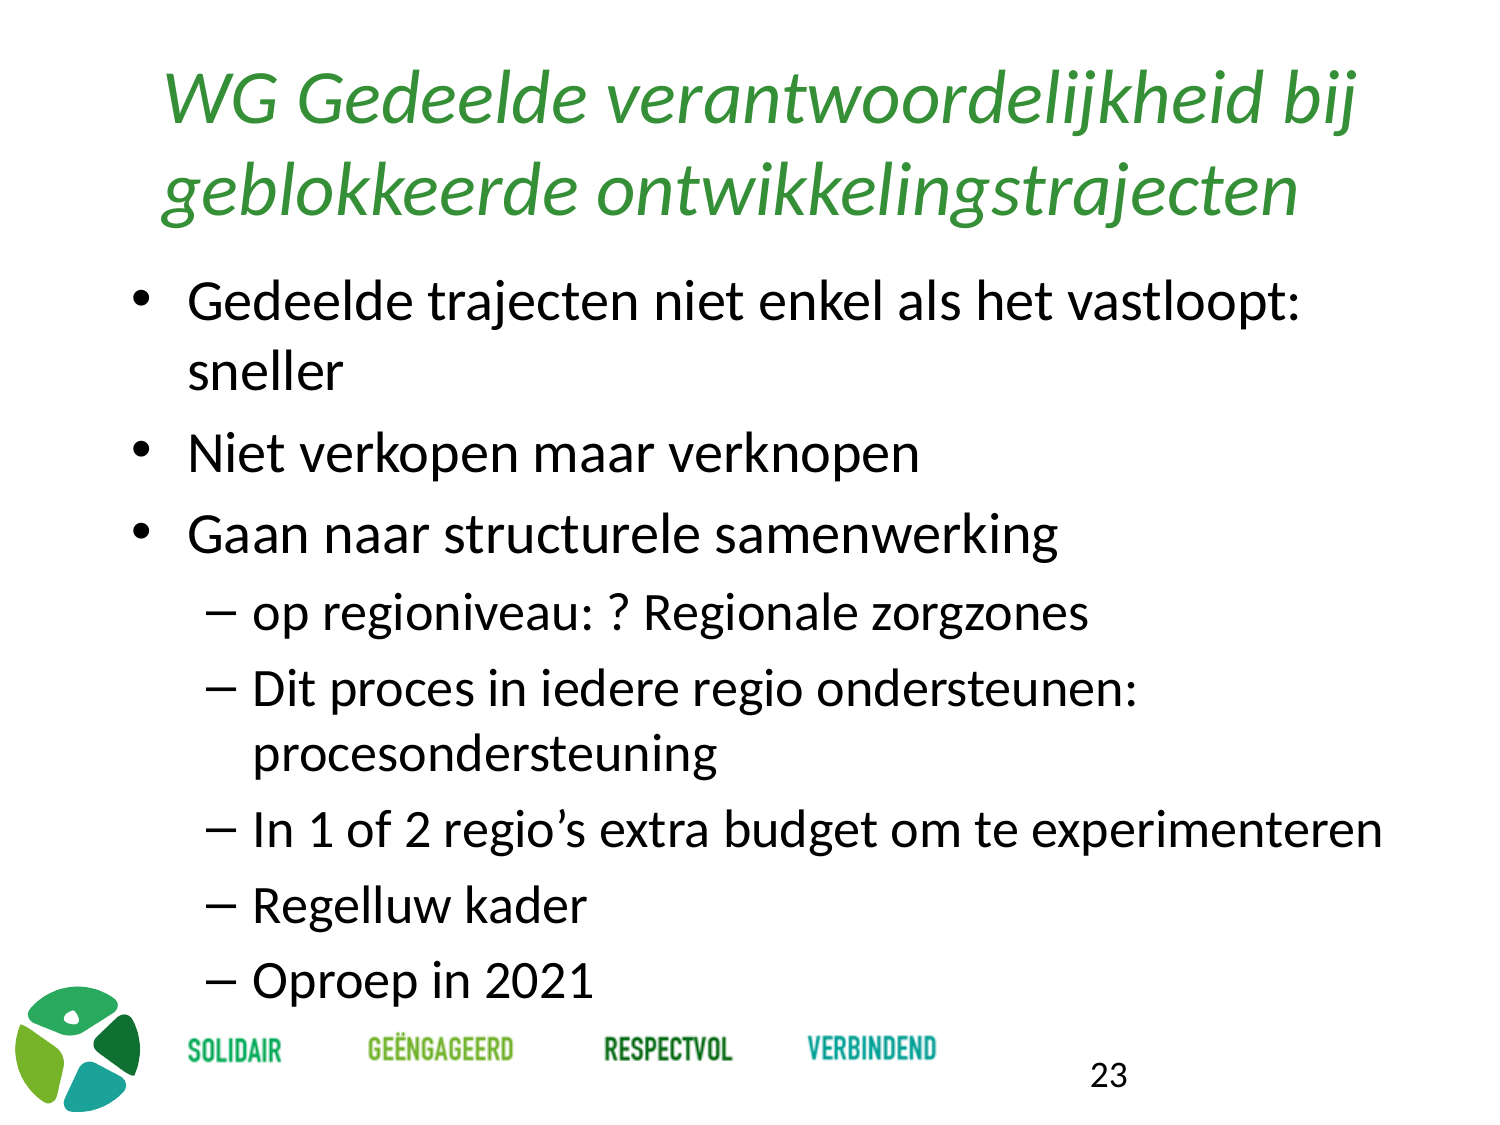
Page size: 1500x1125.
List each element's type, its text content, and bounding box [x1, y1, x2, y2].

picture [8, 982, 148, 1118]
picture [162, 1043, 968, 1072]
slide_number 23 [1074, 1042, 1425, 1103]
list Gedeelde trajecten niet enkel als het vastloopt: sneller Niet verkopen maar verknopen Gaan naar structurele samenwerking op regioniveau: ? Regionale zorgzones Dit proces in iedere regio ondersteunen: procesondersteuning In 1 of 2 regio’s extra budget om te experimenteren Regelluw kader Oproep in 2021 [131, 262, 1463, 1043]
title WG Gedeelde verantwoordelijkheid bij geblokkeerde ontwikkelingstrajecten [162, 45, 1463, 233]
